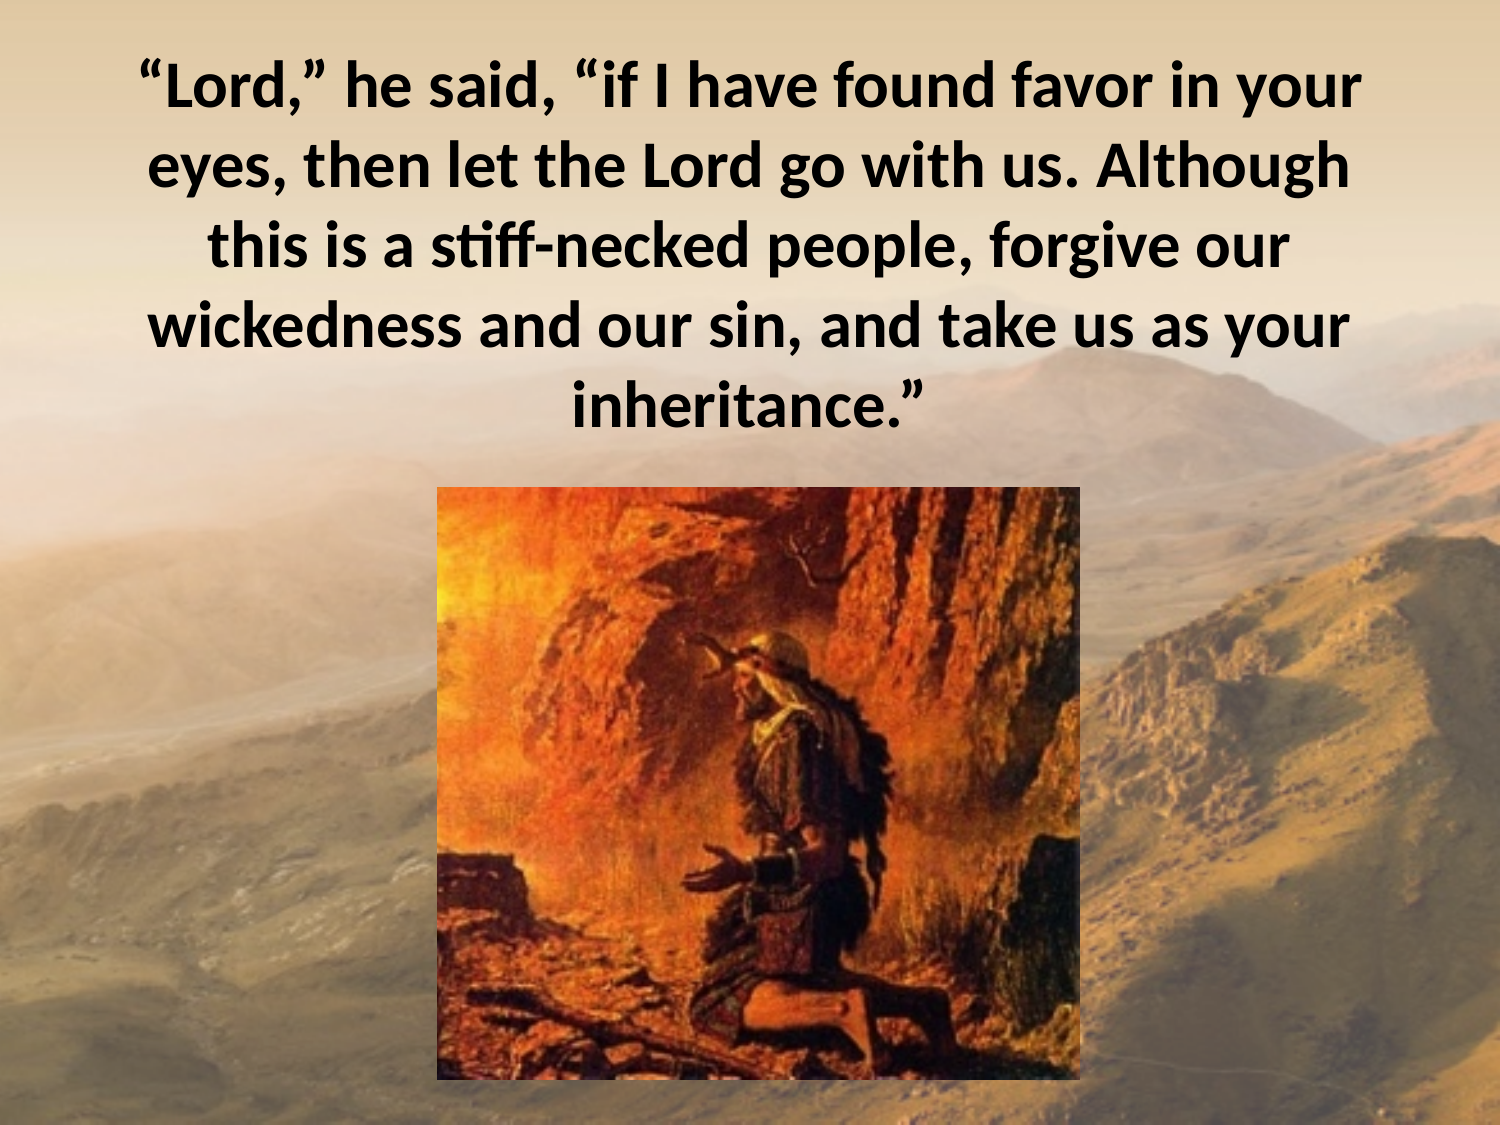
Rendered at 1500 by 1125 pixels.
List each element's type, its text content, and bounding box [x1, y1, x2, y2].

picture [437, 487, 1081, 1080]
title “Lord,” he said, “if I have found favor in your eyes, then let the Lord go with us. Although this is a stiff-necked people, forgive our wickedness and our sin, and take us as your inheritance.” [75, 45, 1425, 438]
